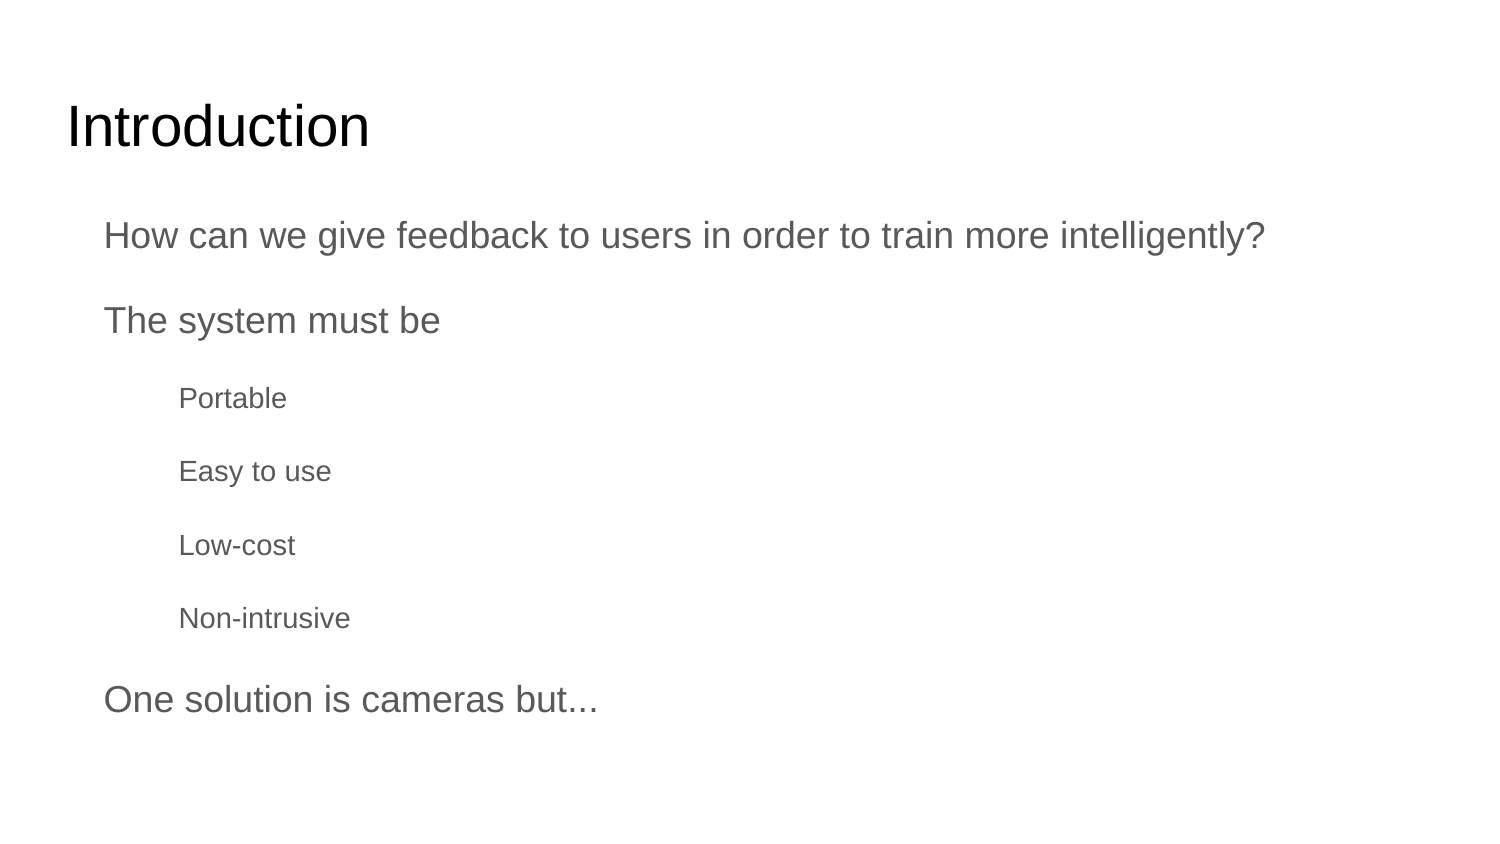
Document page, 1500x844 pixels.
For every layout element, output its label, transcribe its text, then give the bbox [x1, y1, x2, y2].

title Introduction [51, 72, 1449, 167]
list How can we give feedback to users in order to train more intelligently? The system must be Portable Easy to use Low-cost Non-intrusive One solution is cameras but... [51, 189, 1449, 750]
